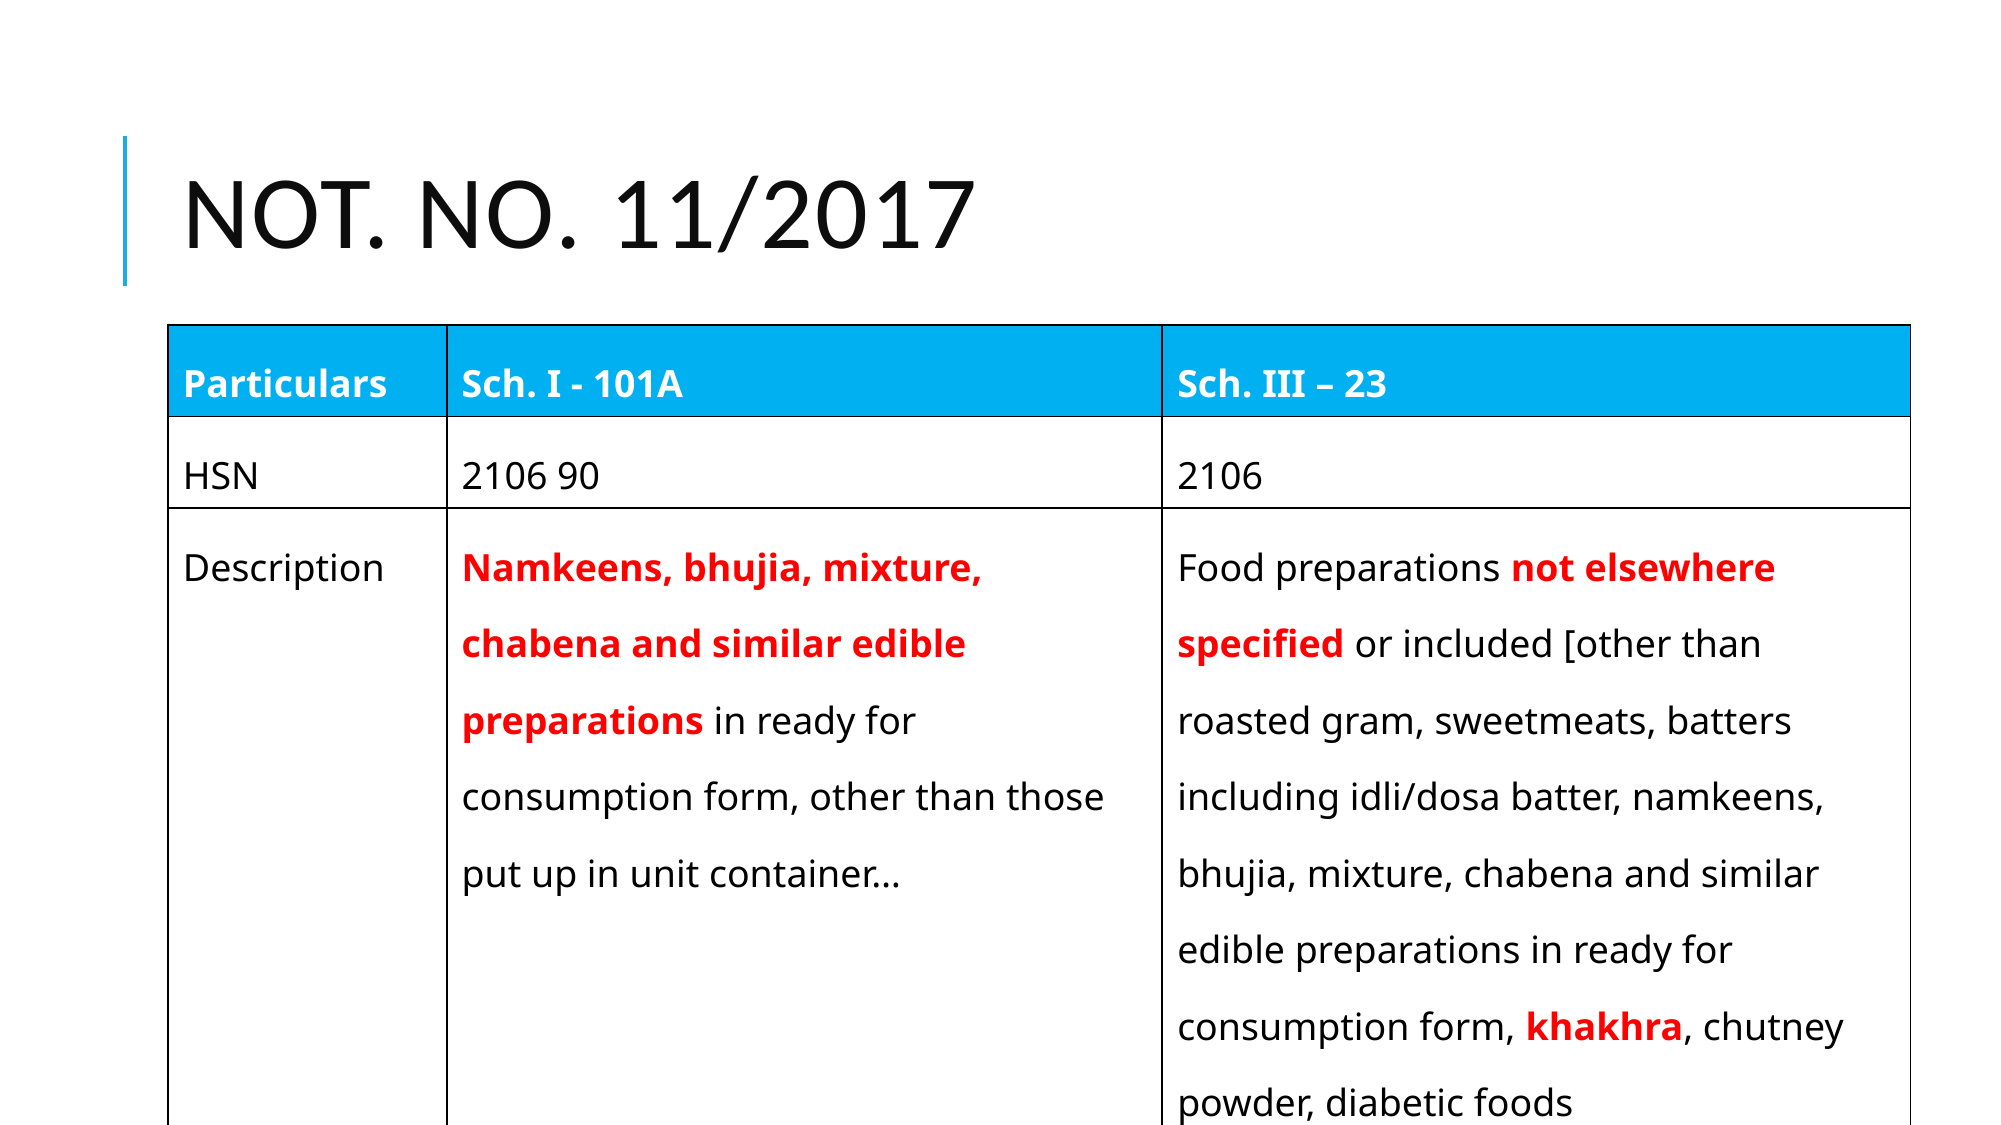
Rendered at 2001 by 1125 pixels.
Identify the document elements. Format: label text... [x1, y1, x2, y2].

table_cell Namkeens, bhujia, mixture, chabena and similar edible preparations in ready for consumption form, other than those put up in unit container… [448, 509, 1161, 1125]
table_header Particulars [169, 326, 446, 416]
table_header Sch. I - 101A [448, 326, 1161, 416]
table_header Sch. III – 23 [1163, 326, 1910, 416]
table_cell Food preparations not elsewhere specified or included [other than roasted gram, sweetmeats, batters including idli/dosa batter, namkeens, bhujia, mixture, chabena and similar edible preparations in ready for consumption form, khakhra, chutney powder, diabetic foods [1163, 509, 1910, 1125]
table_cell HSN [169, 417, 446, 507]
table_cell Description [169, 509, 446, 1125]
table_cell 2106 [1163, 417, 1910, 507]
title Not. No. 11/2017 [168, 96, 1763, 324]
table_cell 2106 90 [448, 417, 1161, 507]
